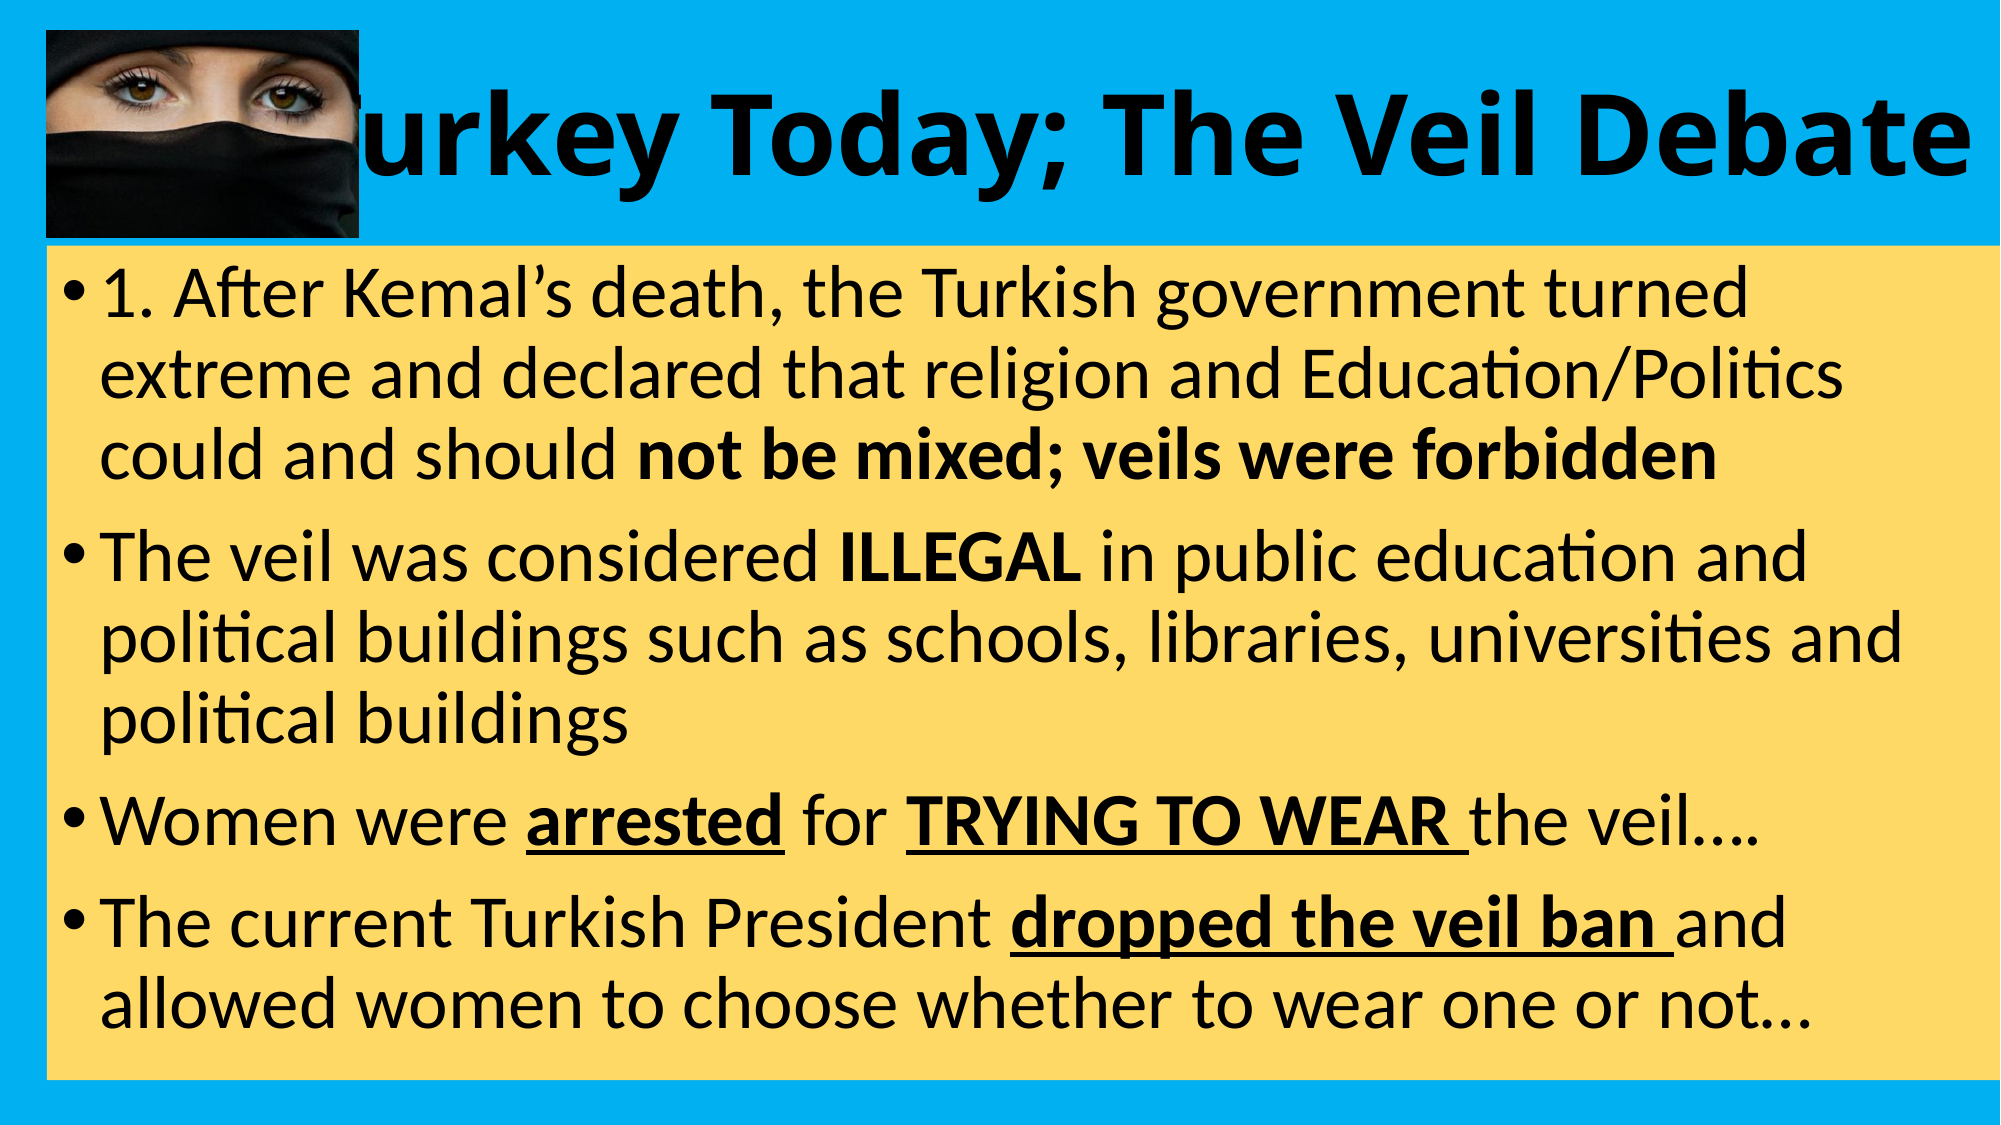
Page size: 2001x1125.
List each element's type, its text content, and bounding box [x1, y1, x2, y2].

list 1. After Kemal’s death, the Turkish government turned extreme and declared that religion and Education/Politics could and should not be mixed; veils were forbidden The veil was considered ILLEGAL in public education and political buildings such as schools, libraries, universities and political buildings Women were arrested for TRYING TO WEAR the veil…. The current Turkish President dropped the veil ban and allowed women to choose whether to wear one or not… [46, 245, 2000, 1081]
title Turkey Today; The Veil Debate [275, 30, 2000, 245]
picture [47, 31, 359, 237]
